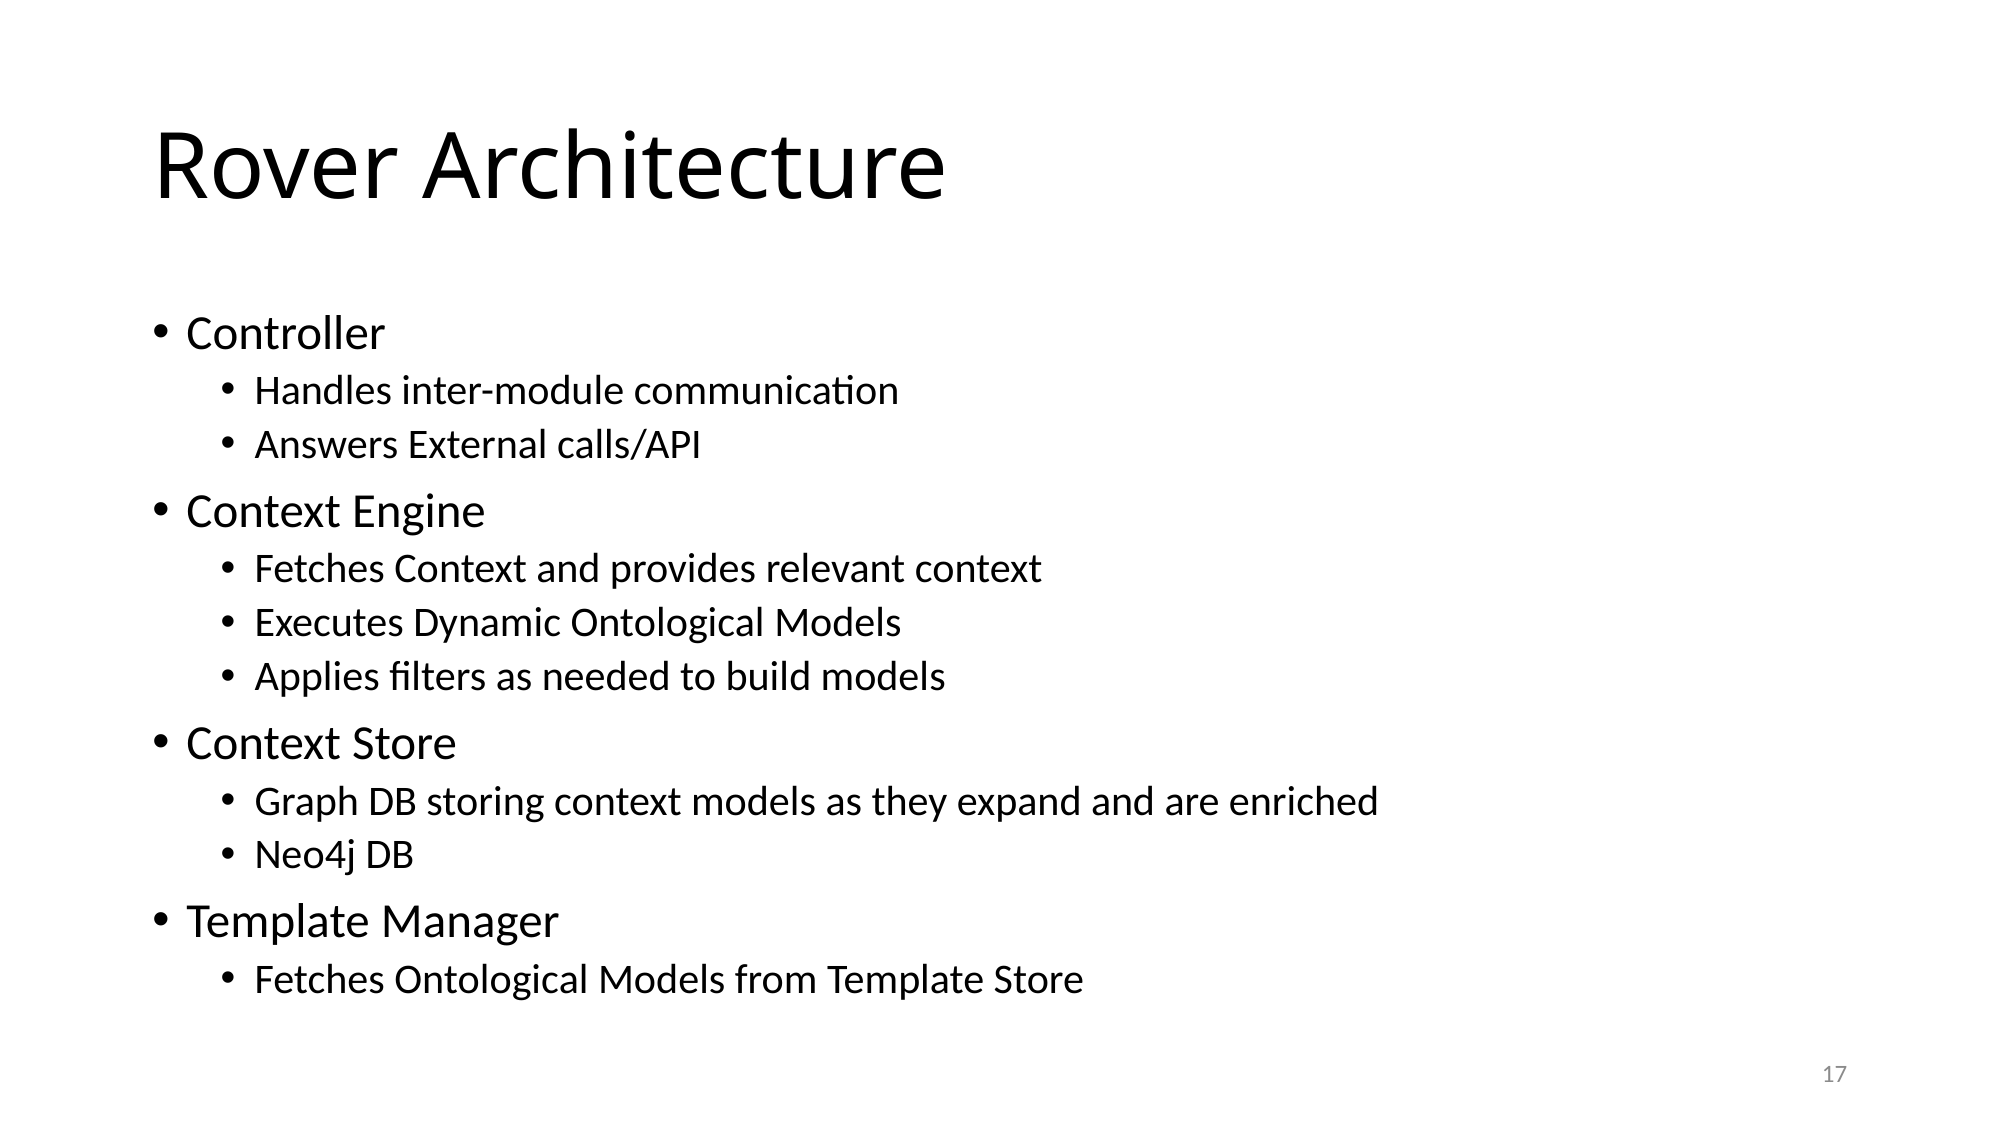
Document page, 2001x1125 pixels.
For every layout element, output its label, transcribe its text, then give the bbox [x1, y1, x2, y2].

title Rover Architecture [137, 59, 1863, 278]
list Controller Handles inter-module communication Answers External calls/API Context Engine Fetches Context and provides relevant context Executes Dynamic Ontological Models Applies filters as needed to build models Context Store Graph DB storing context models as they expand and are enriched Neo4j DB Template Manager Fetches Ontological Models from Template Store [137, 299, 1863, 1014]
slide_number 17 [1412, 1042, 1863, 1103]
